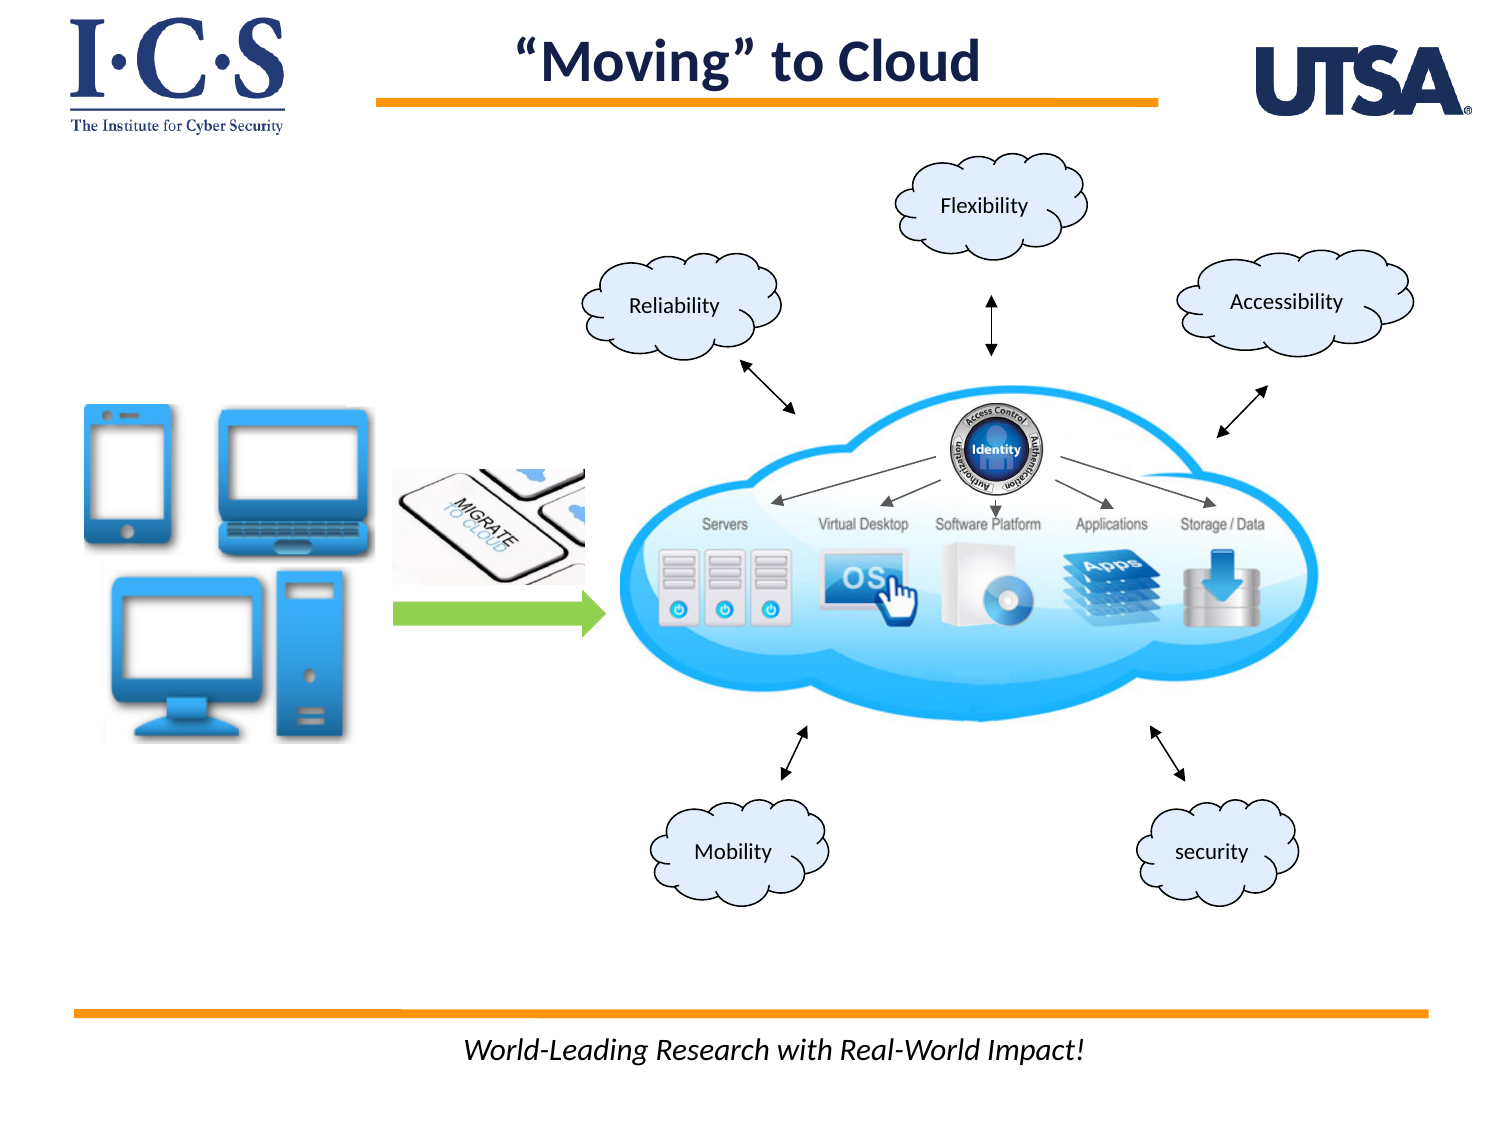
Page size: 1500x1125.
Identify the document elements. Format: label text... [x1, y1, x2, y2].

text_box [770, 456, 937, 504]
text_box security [1136, 799, 1299, 907]
text_box Flexibility [895, 153, 1088, 260]
picture [83, 403, 377, 744]
picture [392, 469, 586, 585]
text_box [879, 479, 942, 507]
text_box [1216, 385, 1269, 439]
text_box [393, 592, 607, 638]
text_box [1149, 725, 1186, 782]
text_box Reliability [582, 253, 782, 360]
text_box Mobility [650, 799, 829, 907]
text_box “Moving” to Cloud [361, 6, 1135, 108]
picture [66, 0, 287, 137]
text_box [780, 725, 808, 781]
picture [619, 385, 1320, 726]
text_box Accessibility [1177, 250, 1414, 357]
picture [1256, 45, 1472, 116]
text_box World-Leading Research with Real-World Impact! [449, 1022, 1101, 1074]
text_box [1060, 456, 1217, 507]
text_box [739, 359, 796, 415]
